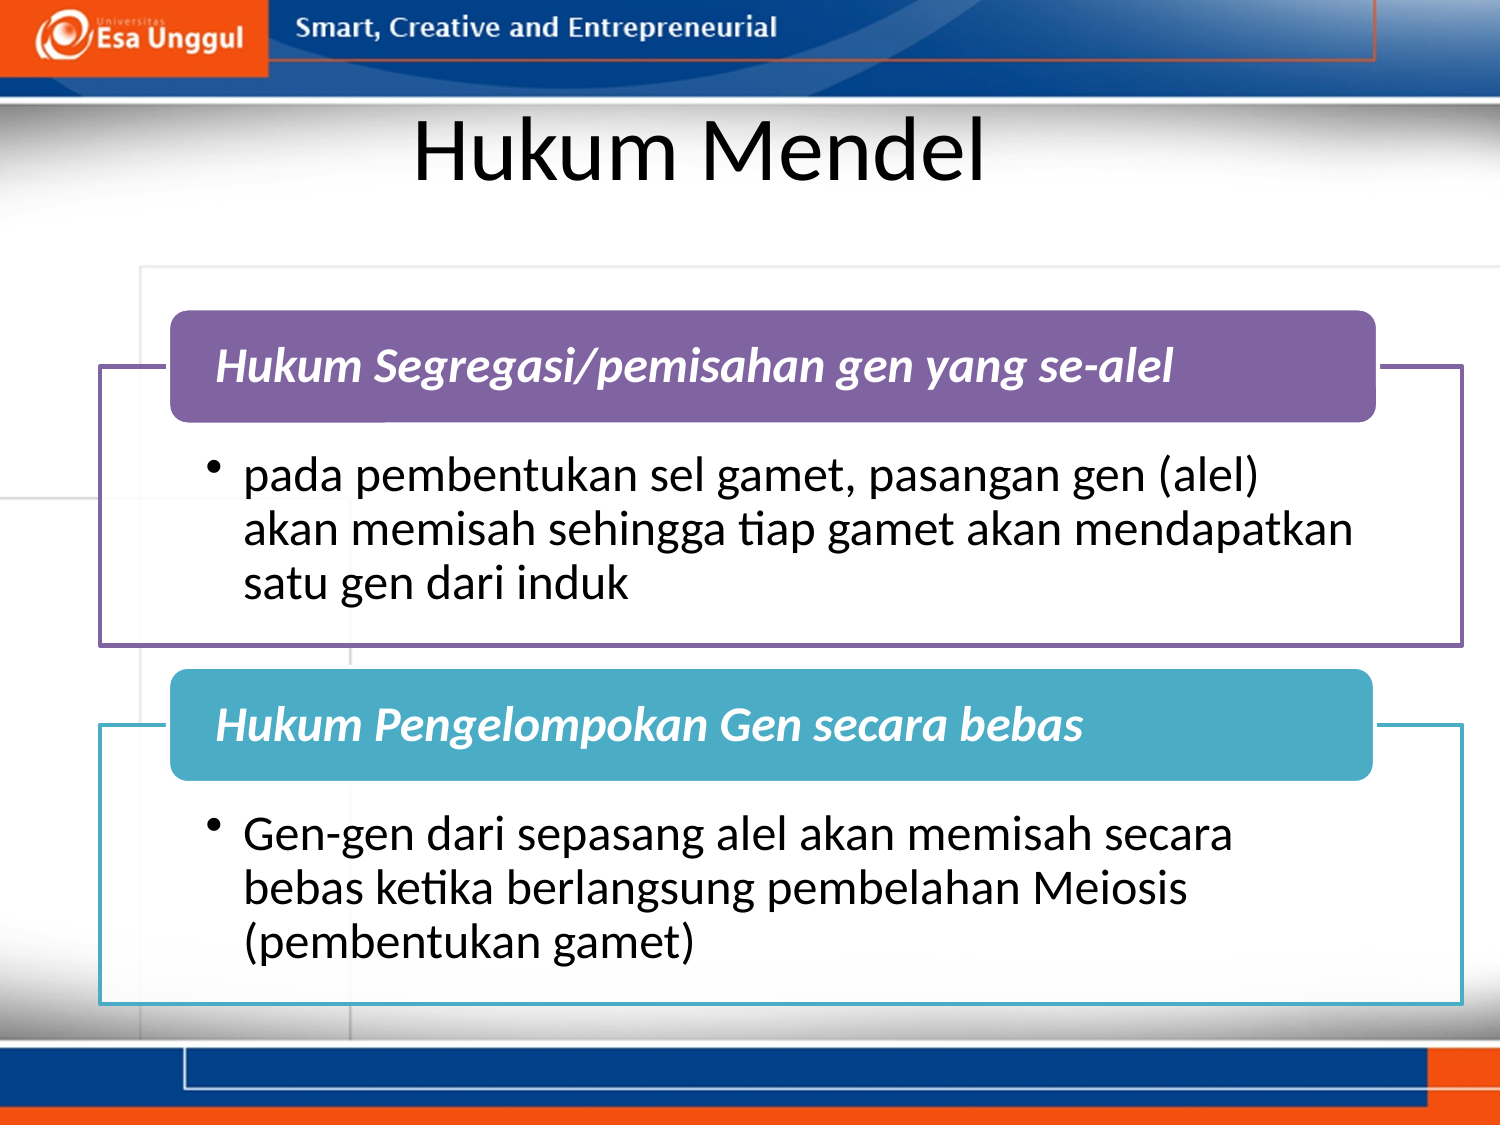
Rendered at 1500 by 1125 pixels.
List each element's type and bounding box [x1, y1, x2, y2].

picture [0, 0, 1500, 1125]
text_box [99, 224, 1463, 1088]
